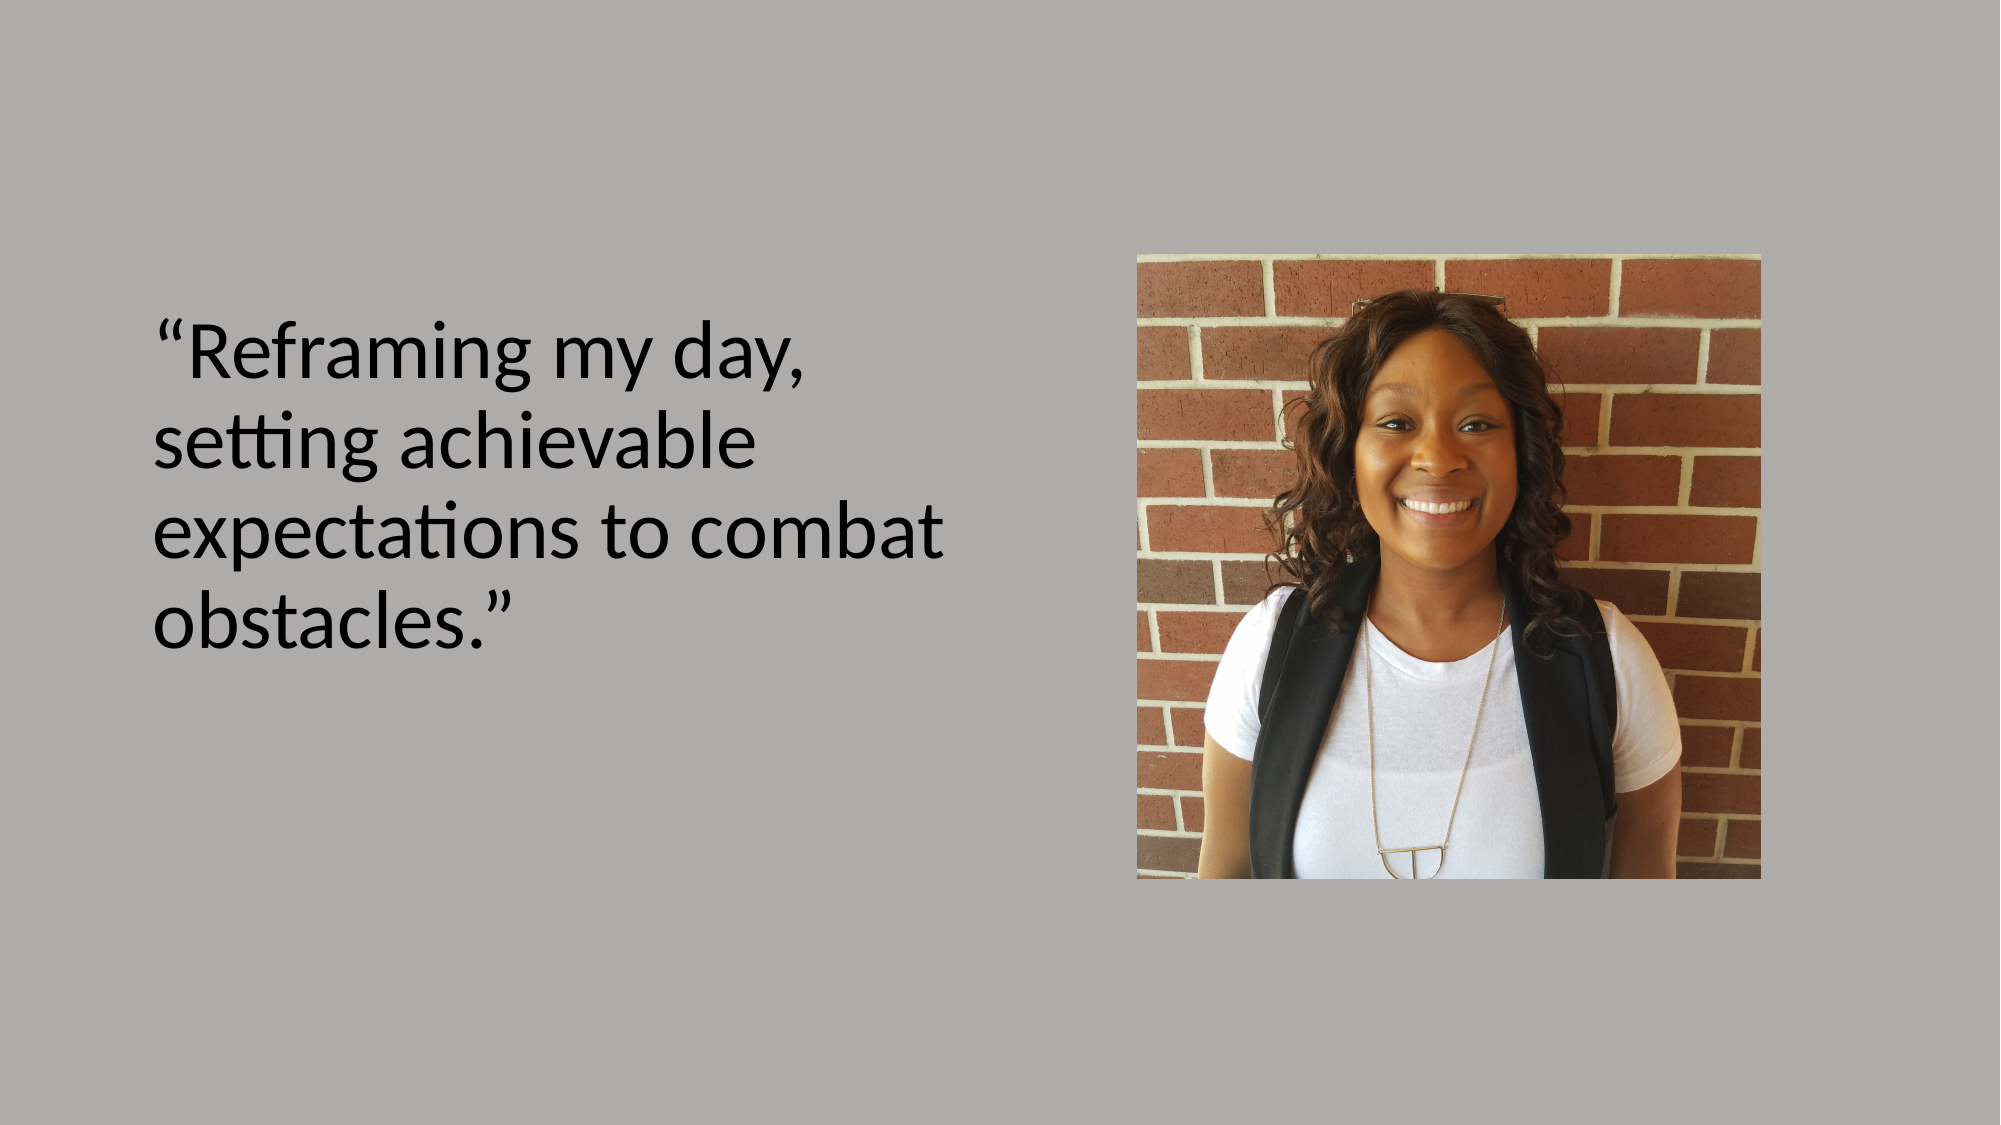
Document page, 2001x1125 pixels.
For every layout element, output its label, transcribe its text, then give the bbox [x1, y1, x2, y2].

list “Reframing my day, setting achievable expectations to combat obstacles.” [137, 299, 988, 1014]
picture [1137, 254, 1762, 879]
